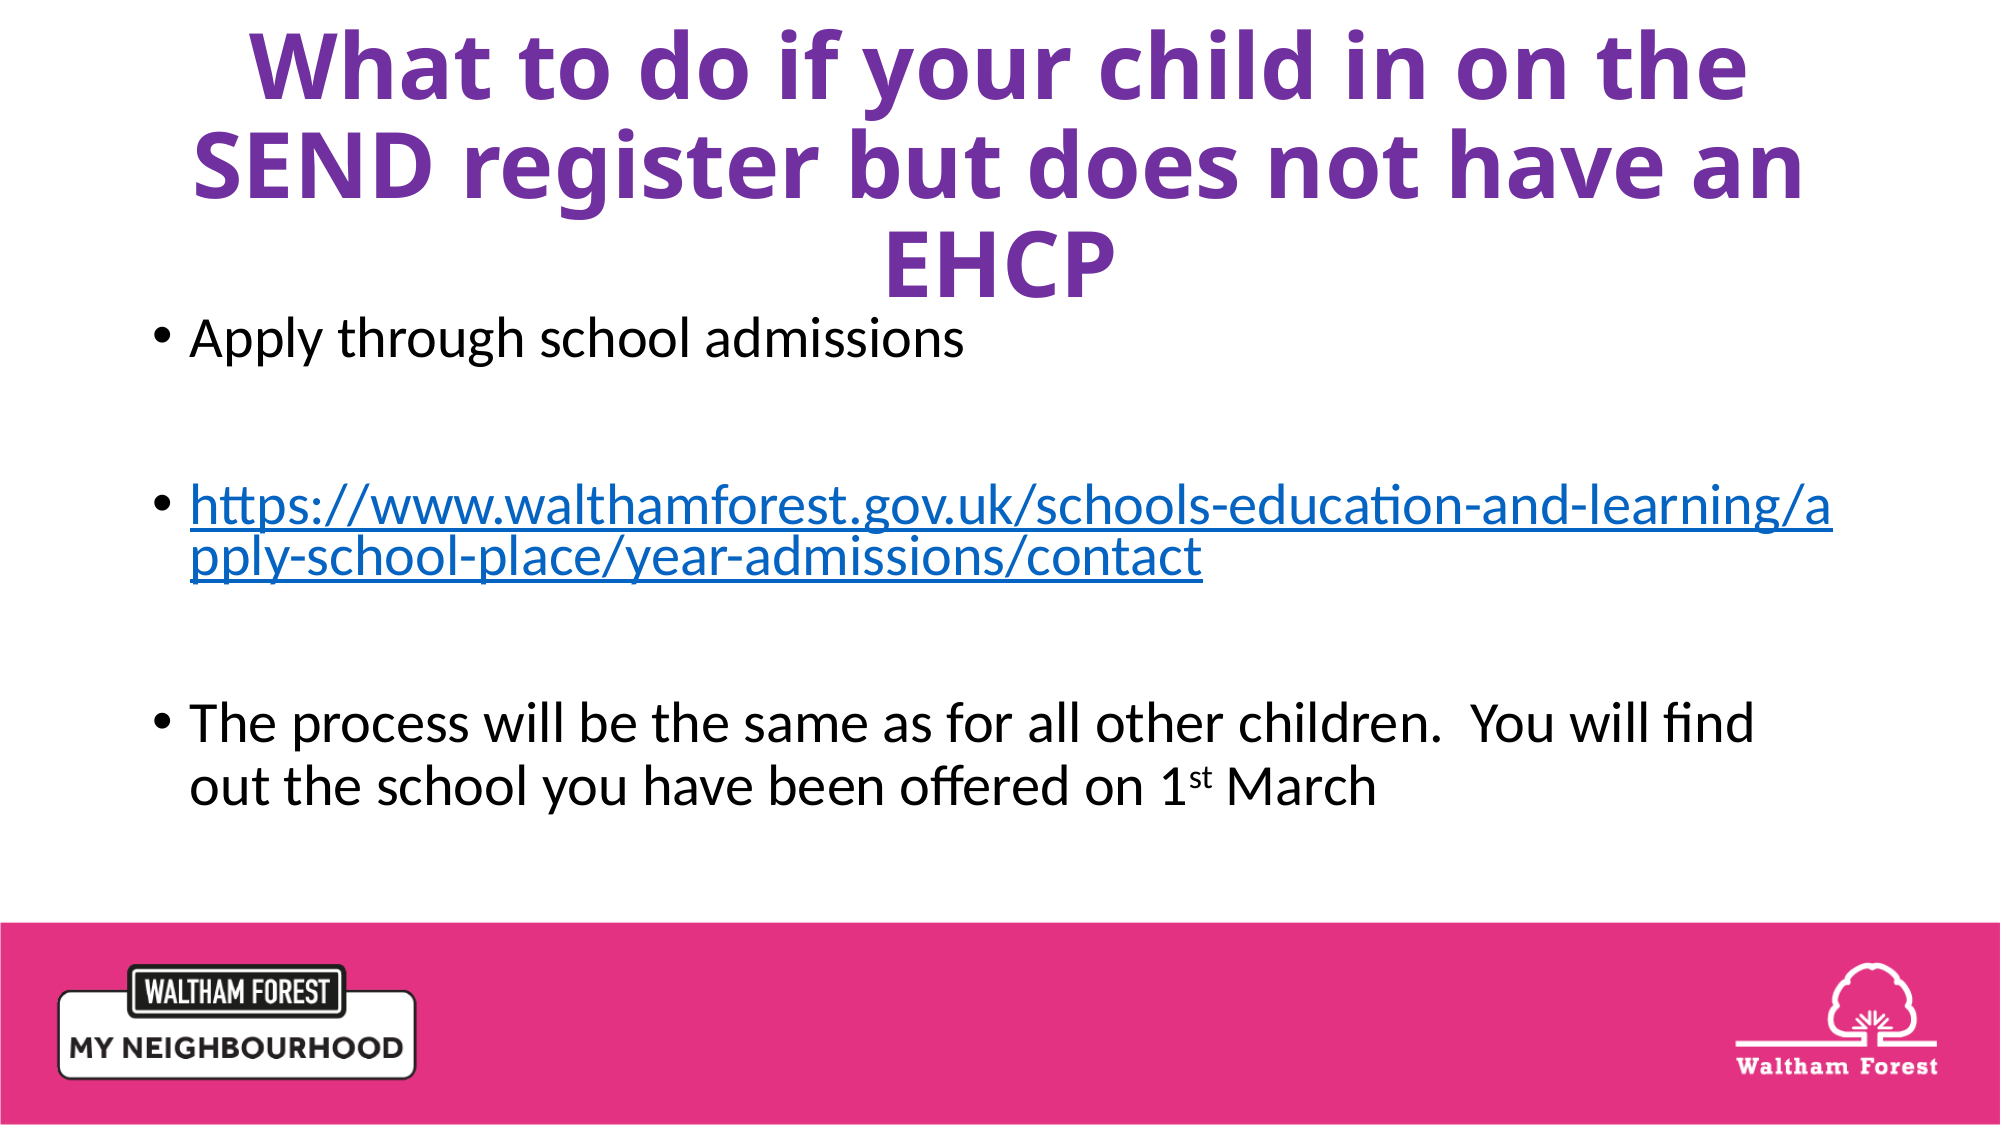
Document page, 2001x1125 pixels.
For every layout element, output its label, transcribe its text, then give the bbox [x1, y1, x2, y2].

picture [0, 0, 2001, 1125]
list Apply through school admissions https://www.walthamforest.gov.uk/schools-education-and-learning/apply-school-place/year-admissions/contact The process will be the same as for all other children. You will find out the school you have been offered on 1st March [137, 299, 1863, 909]
title What to do if your child in on the SEND register but does not have an EHCP [137, 59, 1863, 278]
